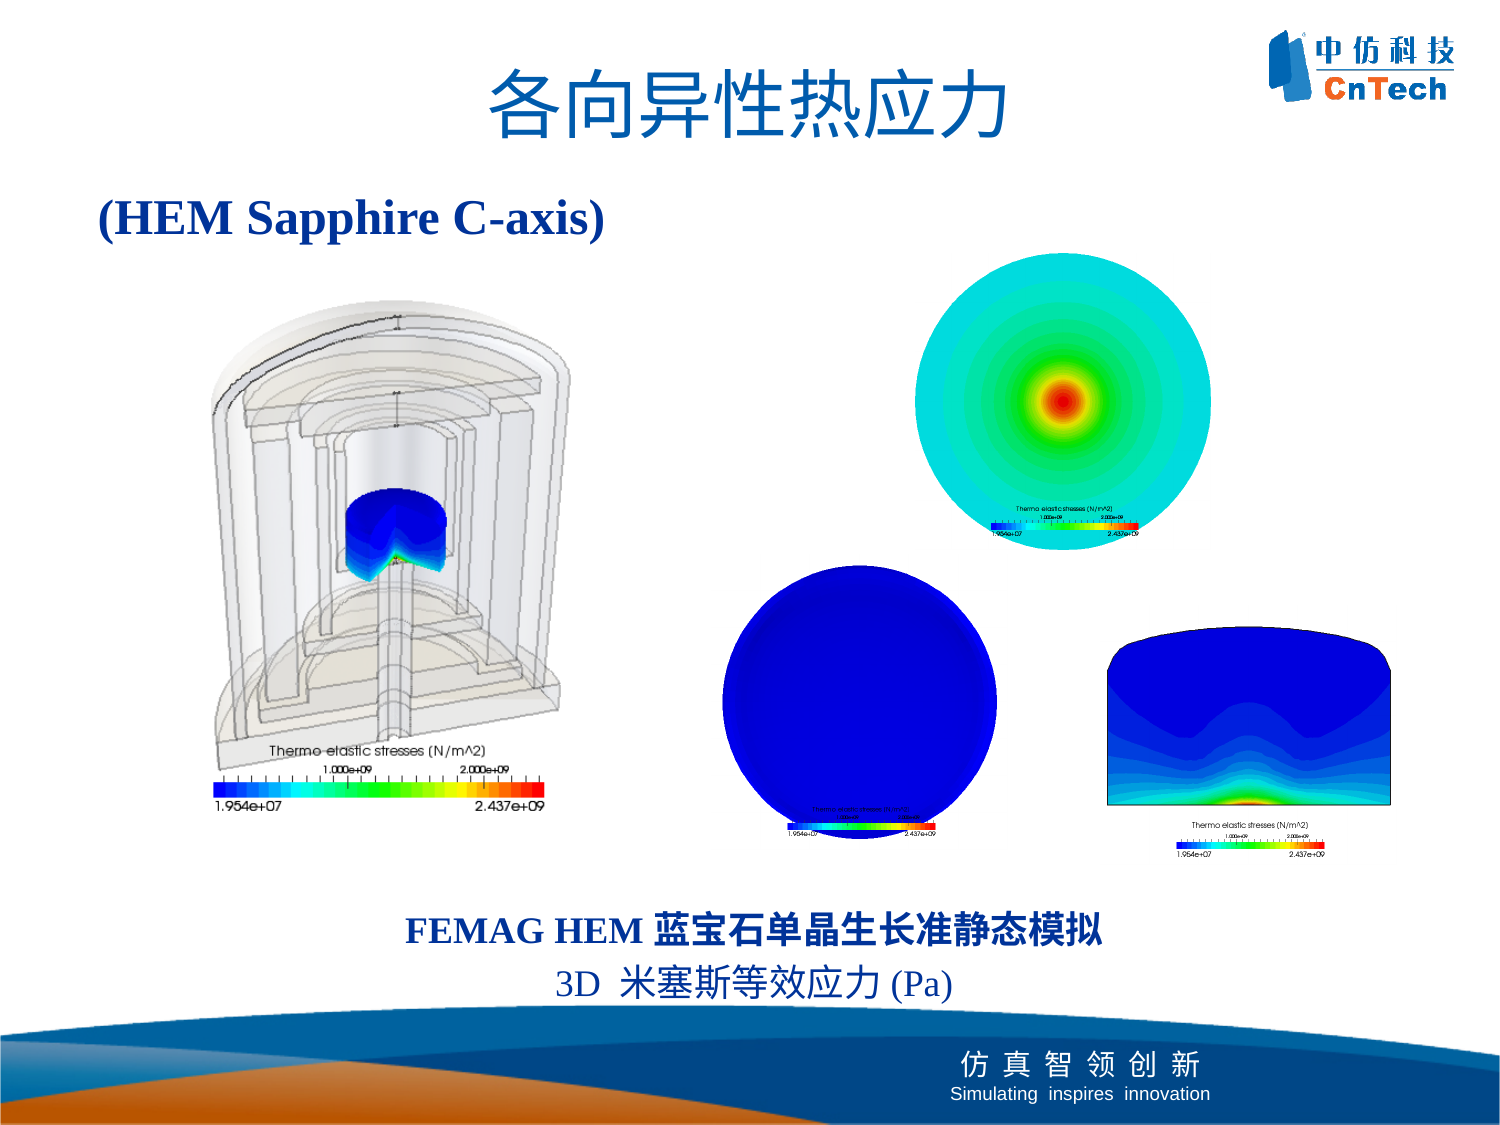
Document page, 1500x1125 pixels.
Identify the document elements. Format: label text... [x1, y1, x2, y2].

title 各向异性热应力 [75, 8, 1425, 197]
text_box (HEM Sapphire C-axis) [74, 176, 629, 253]
text_box FEMAG HEM蓝宝石单晶生长准静态模拟 3D 米塞斯等效应力(Pa) [45, 906, 1463, 1012]
picture [0, 0, 1500, 1125]
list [43, 263, 707, 843]
